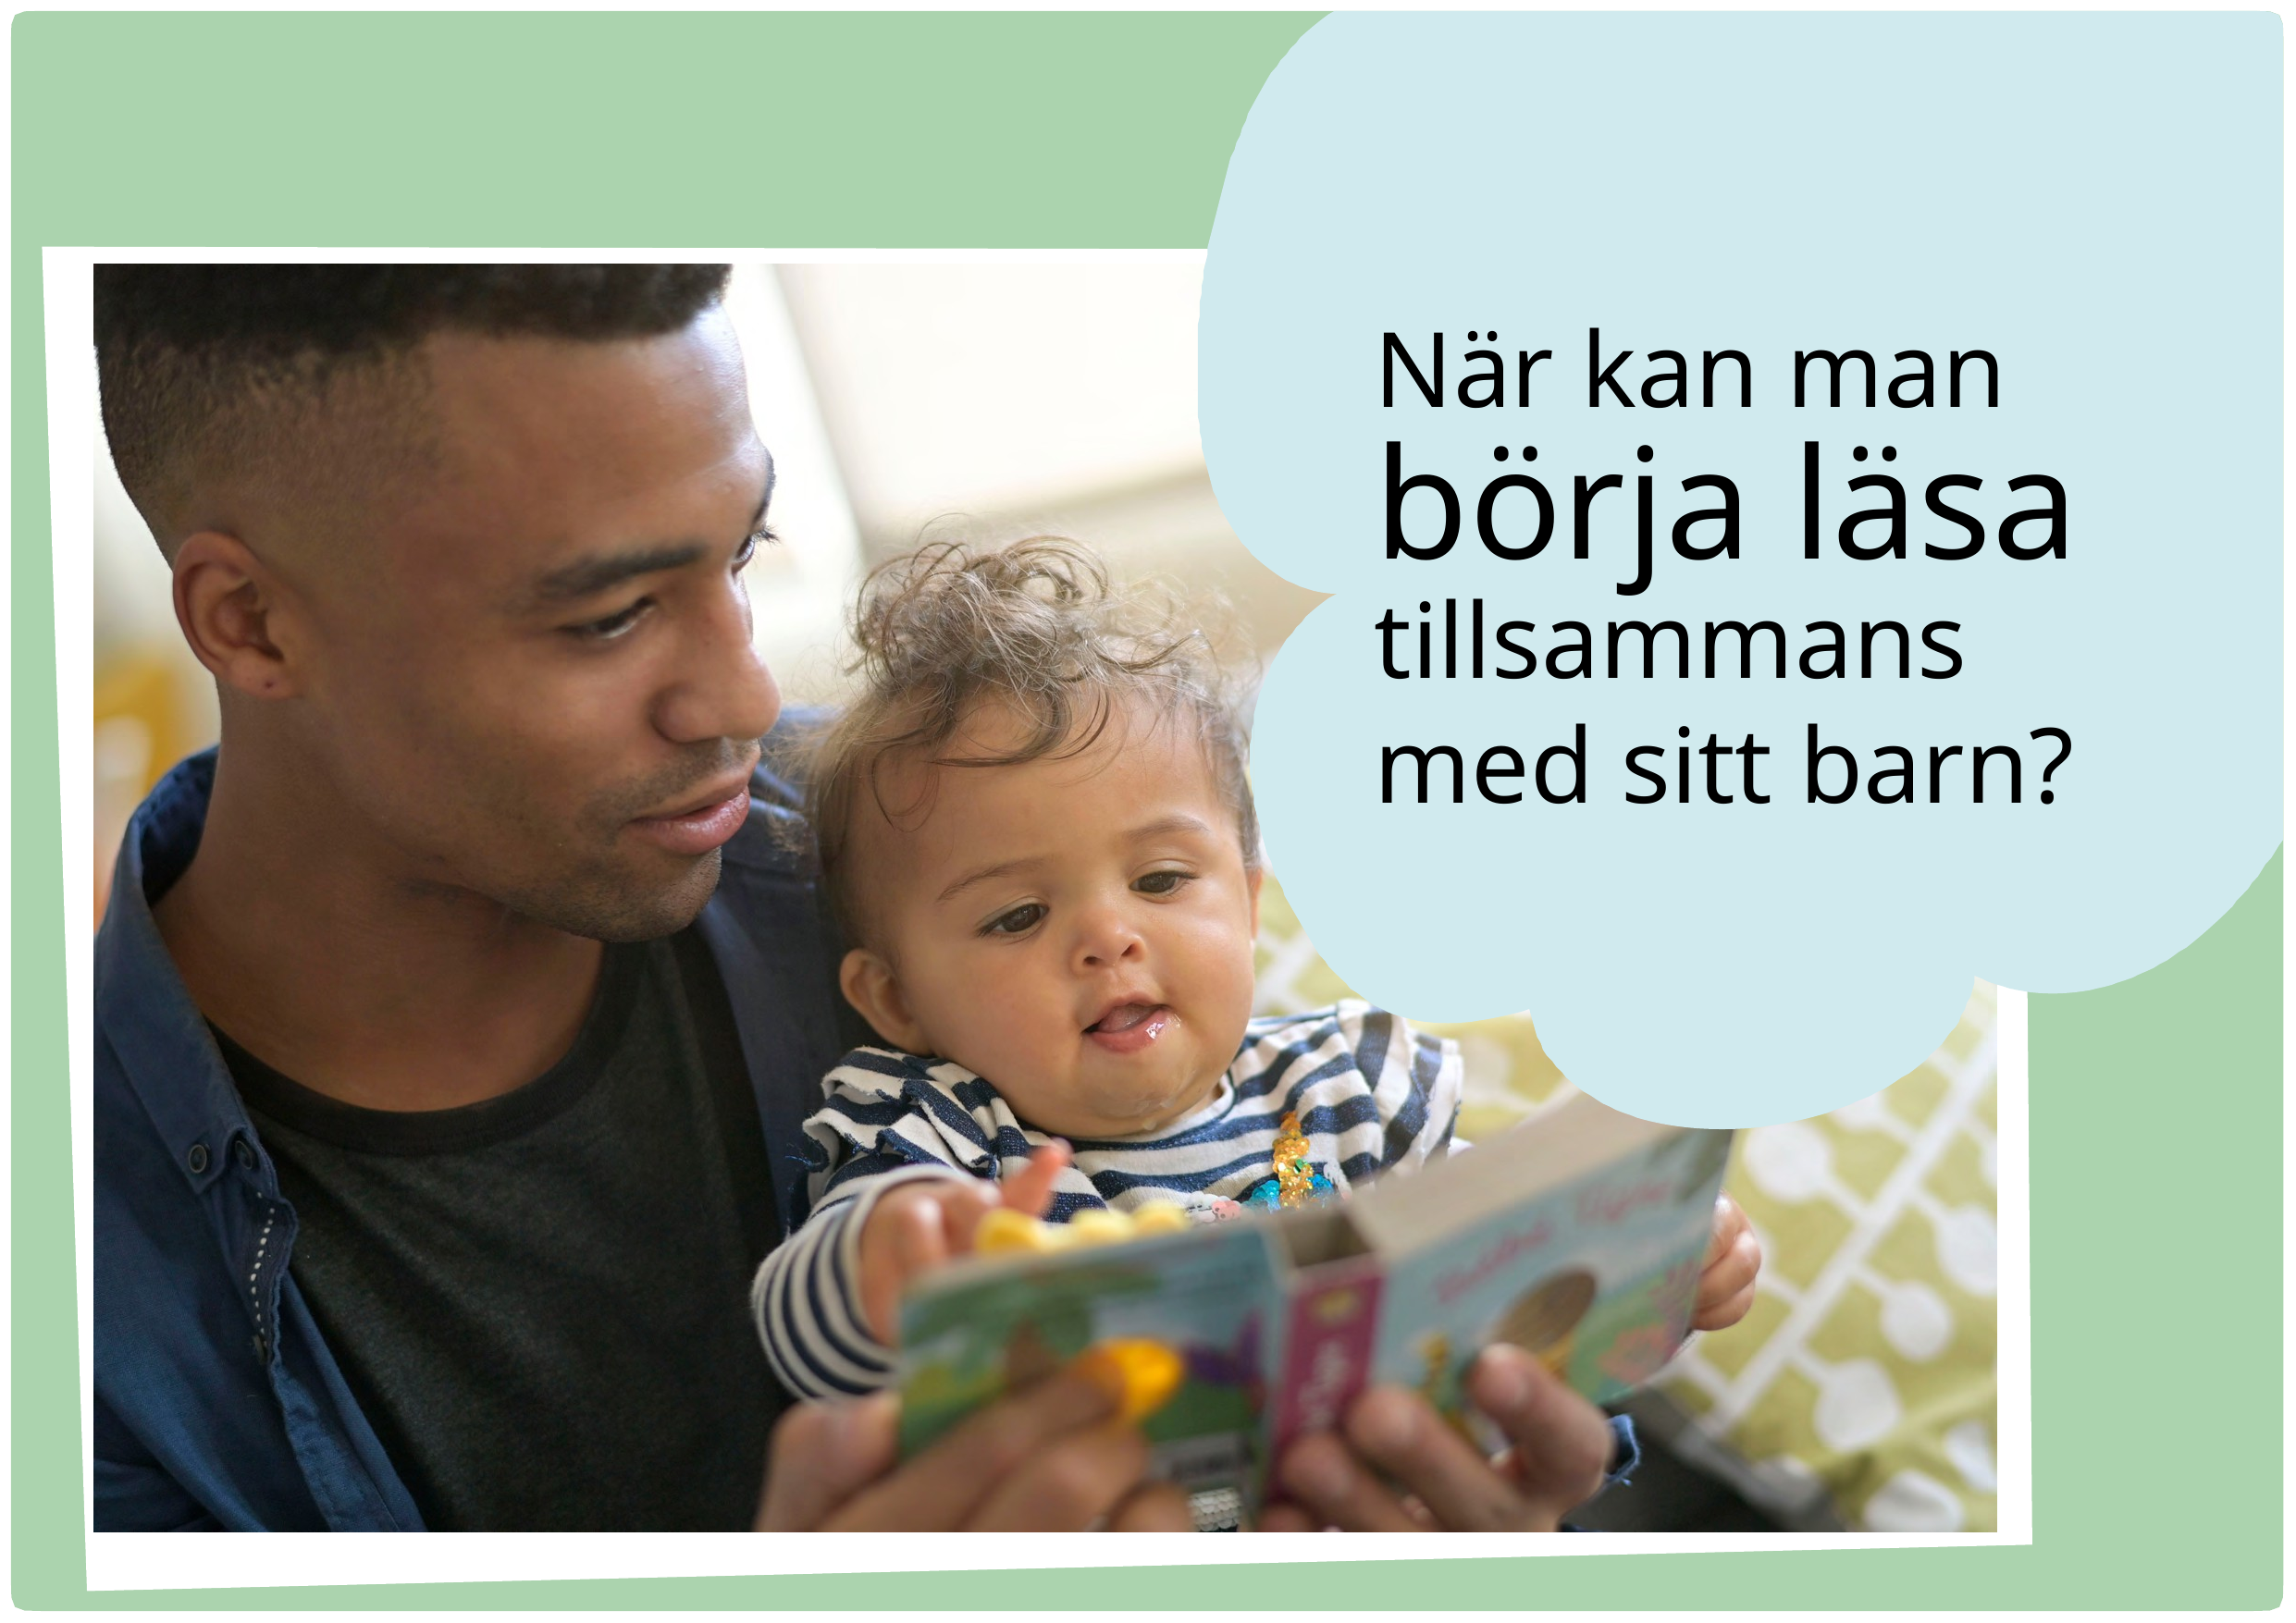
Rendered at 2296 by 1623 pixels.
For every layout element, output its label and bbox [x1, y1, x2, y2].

text_box [10, 10, 2284, 1612]
